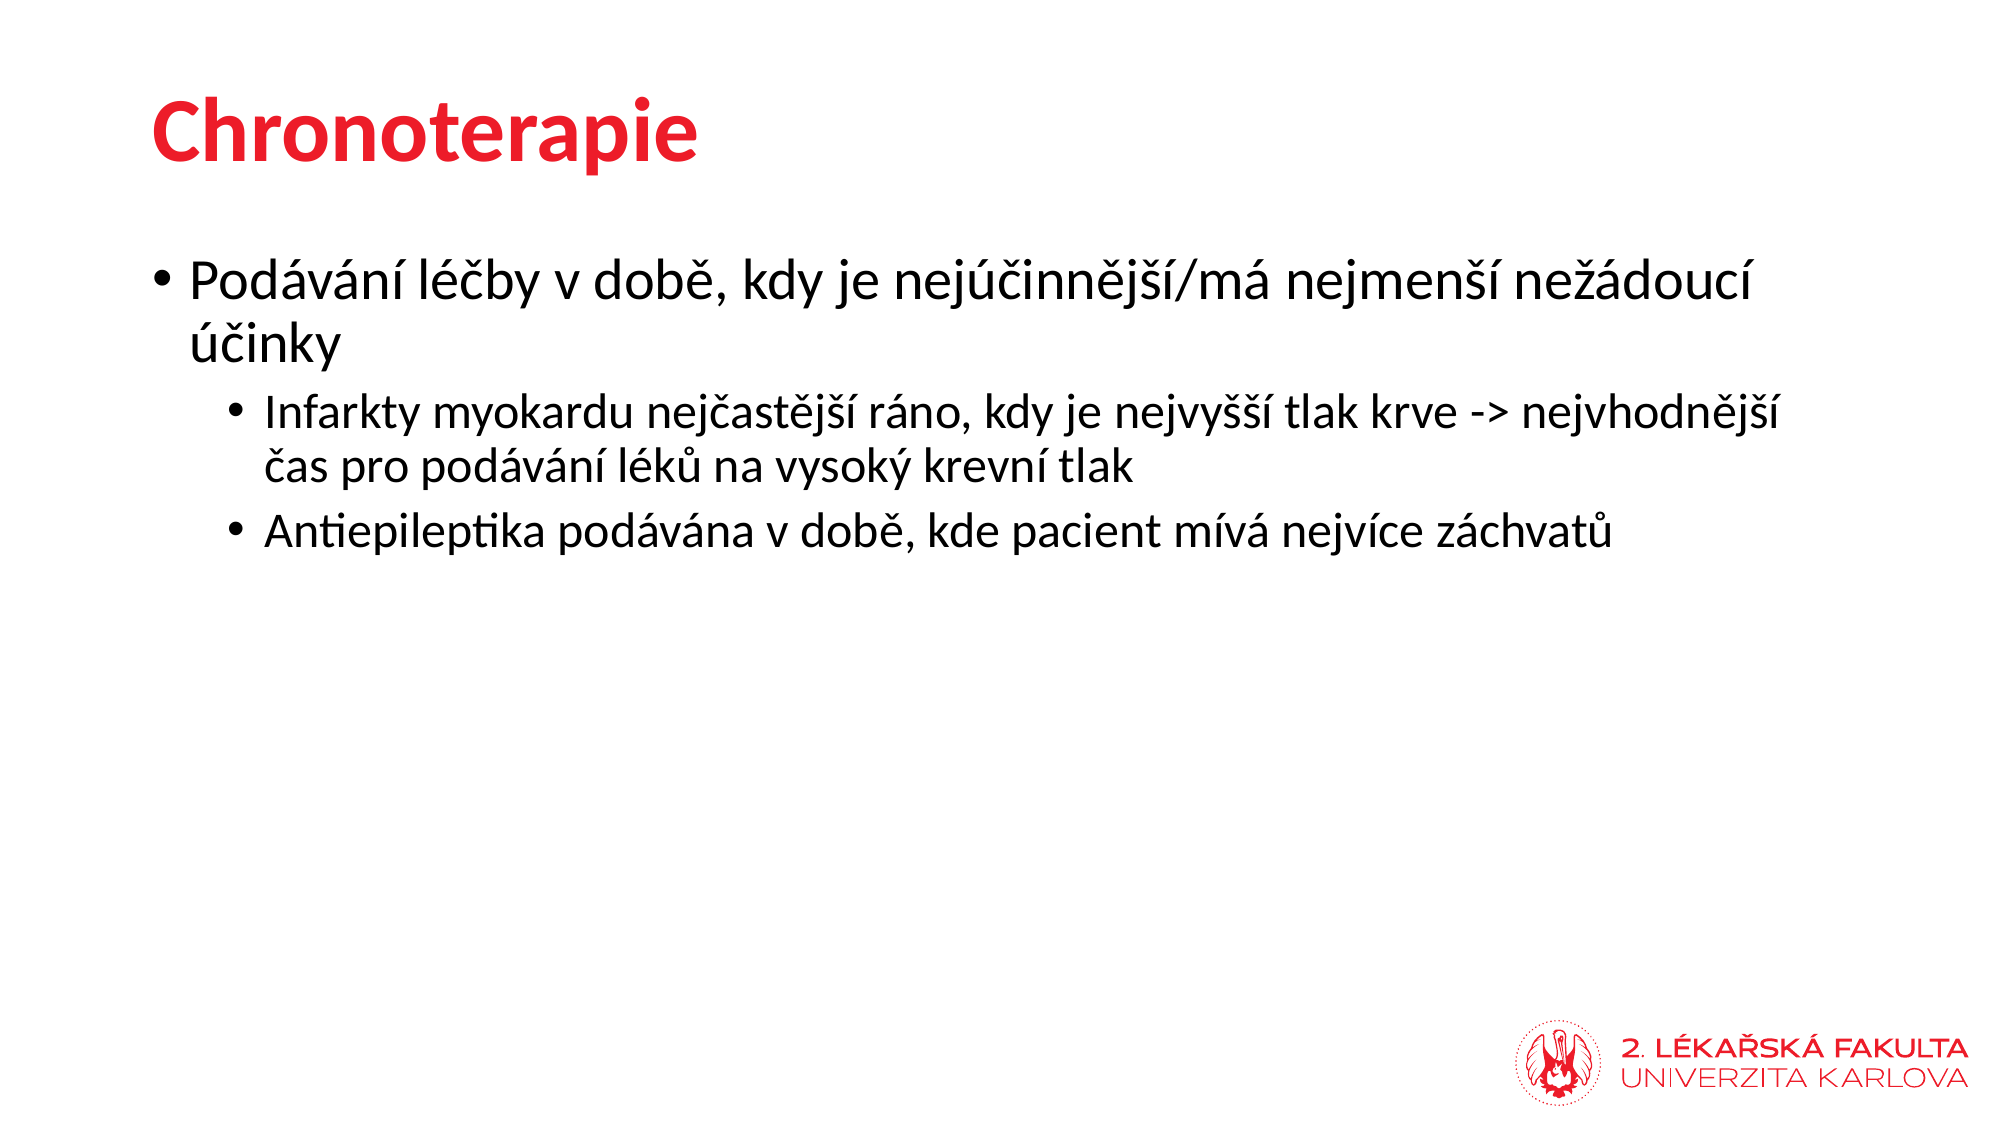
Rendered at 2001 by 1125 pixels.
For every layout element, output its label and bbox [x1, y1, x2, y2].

title [137, 55, 1863, 208]
list [137, 241, 1863, 1003]
